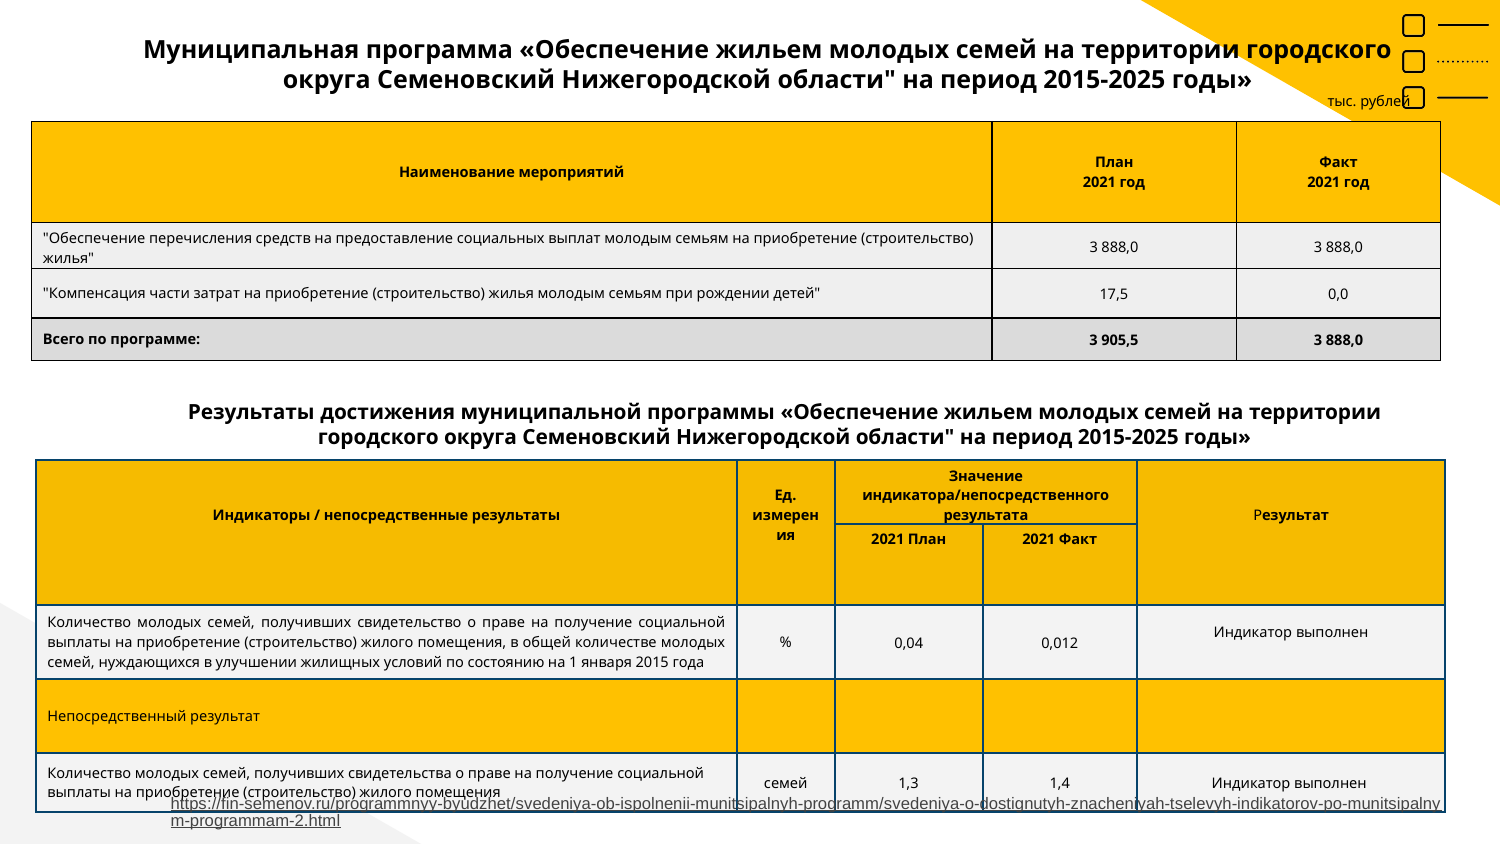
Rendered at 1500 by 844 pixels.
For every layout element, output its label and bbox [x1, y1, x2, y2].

text_box [111, 26, 1425, 110]
table_header [37, 461, 736, 604]
table_cell [32, 223, 991, 268]
table_cell [738, 606, 834, 678]
table_cell [738, 754, 834, 785]
table_cell [993, 269, 1236, 317]
table_cell [37, 680, 736, 752]
table_header [836, 461, 1136, 523]
table_cell [32, 269, 991, 317]
table_cell [993, 223, 1236, 268]
table_cell [1237, 269, 1440, 317]
table_cell [984, 754, 1136, 785]
table_header [738, 461, 834, 604]
table_cell [836, 525, 982, 604]
table_cell [984, 525, 1136, 604]
table_cell [1138, 680, 1444, 752]
table_cell [1138, 606, 1444, 678]
table_cell [1237, 223, 1440, 268]
table_header [1237, 122, 1440, 222]
table_cell [984, 680, 1136, 752]
table_header [32, 122, 991, 222]
table_cell [1237, 319, 1440, 360]
text_box [143, 391, 1425, 456]
picture [1398, 14, 1493, 109]
table_cell [32, 319, 991, 360]
table_cell [993, 319, 1236, 360]
table_header [993, 122, 1236, 222]
table_cell [1138, 754, 1444, 785]
table_header [1138, 461, 1444, 604]
table_cell [836, 606, 982, 678]
table_cell [37, 606, 736, 678]
table_cell [37, 754, 736, 811]
table_cell [836, 680, 982, 752]
table_cell [738, 680, 834, 752]
table_cell [836, 754, 982, 785]
table_cell [984, 606, 1136, 678]
text_box [155, 785, 1461, 841]
